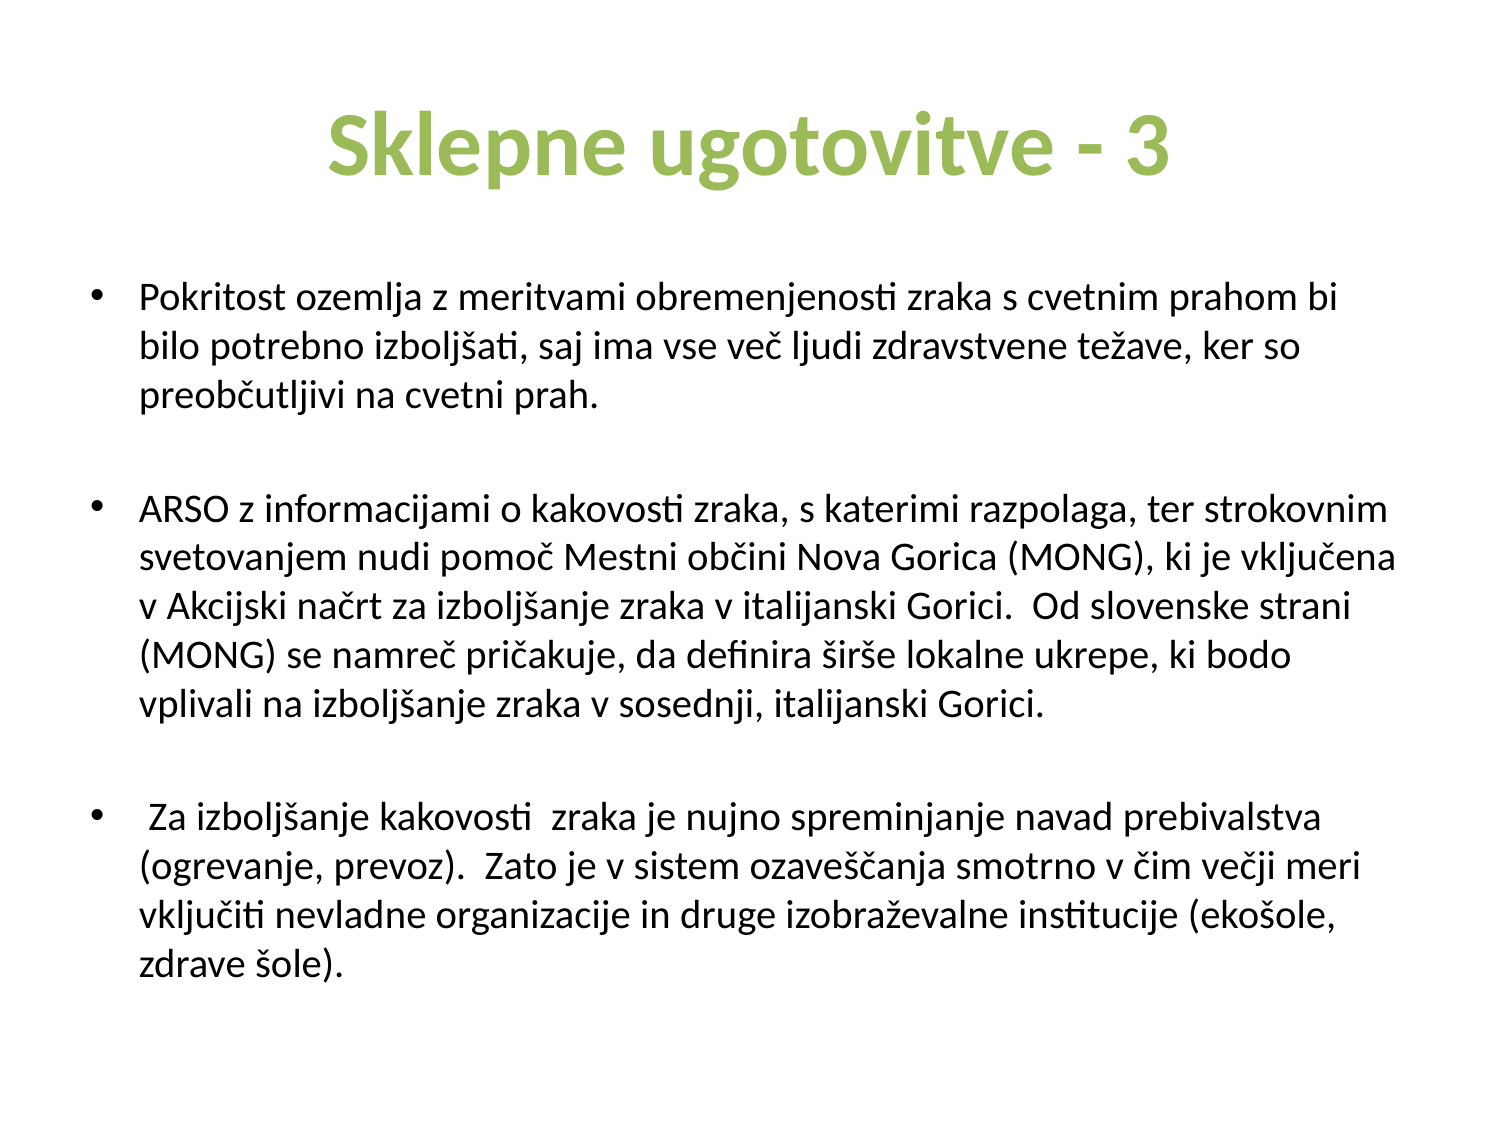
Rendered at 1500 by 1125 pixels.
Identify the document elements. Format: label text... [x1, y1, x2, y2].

list Pokritost ozemlja z meritvami obremenjenosti zraka s cvetnim prahom bi bilo potrebno izboljšati, saj ima vse več ljudi zdravstvene težave, ker so preobčutljivi na cvetni prah. ARSO z informacijami o kakovosti zraka, s katerimi razpolaga, ter strokovnim svetovanjem nudi pomoč Mestni občini Nova Gorica (MONG), ki je vključena v Akcijski načrt za izboljšanje zraka v italijanski Gorici. Od slovenske strani (MONG) se namreč pričakuje, da definira širše lokalne ukrepe, ki bodo vplivali na izboljšanje zraka v sosednji, italijanski Gorici. Za izboljšanje kakovosti zraka je nujno spreminjanje navad prebivalstva (ogrevanje, prevoz). Zato je v sistem ozaveščanja smotrno v čim večji meri vključiti nevladne organizacije in druge izobraževalne institucije (ekošole, zdrave šole). [75, 262, 1425, 1005]
title Sklepne ugotovitve - 3 [75, 45, 1425, 233]
